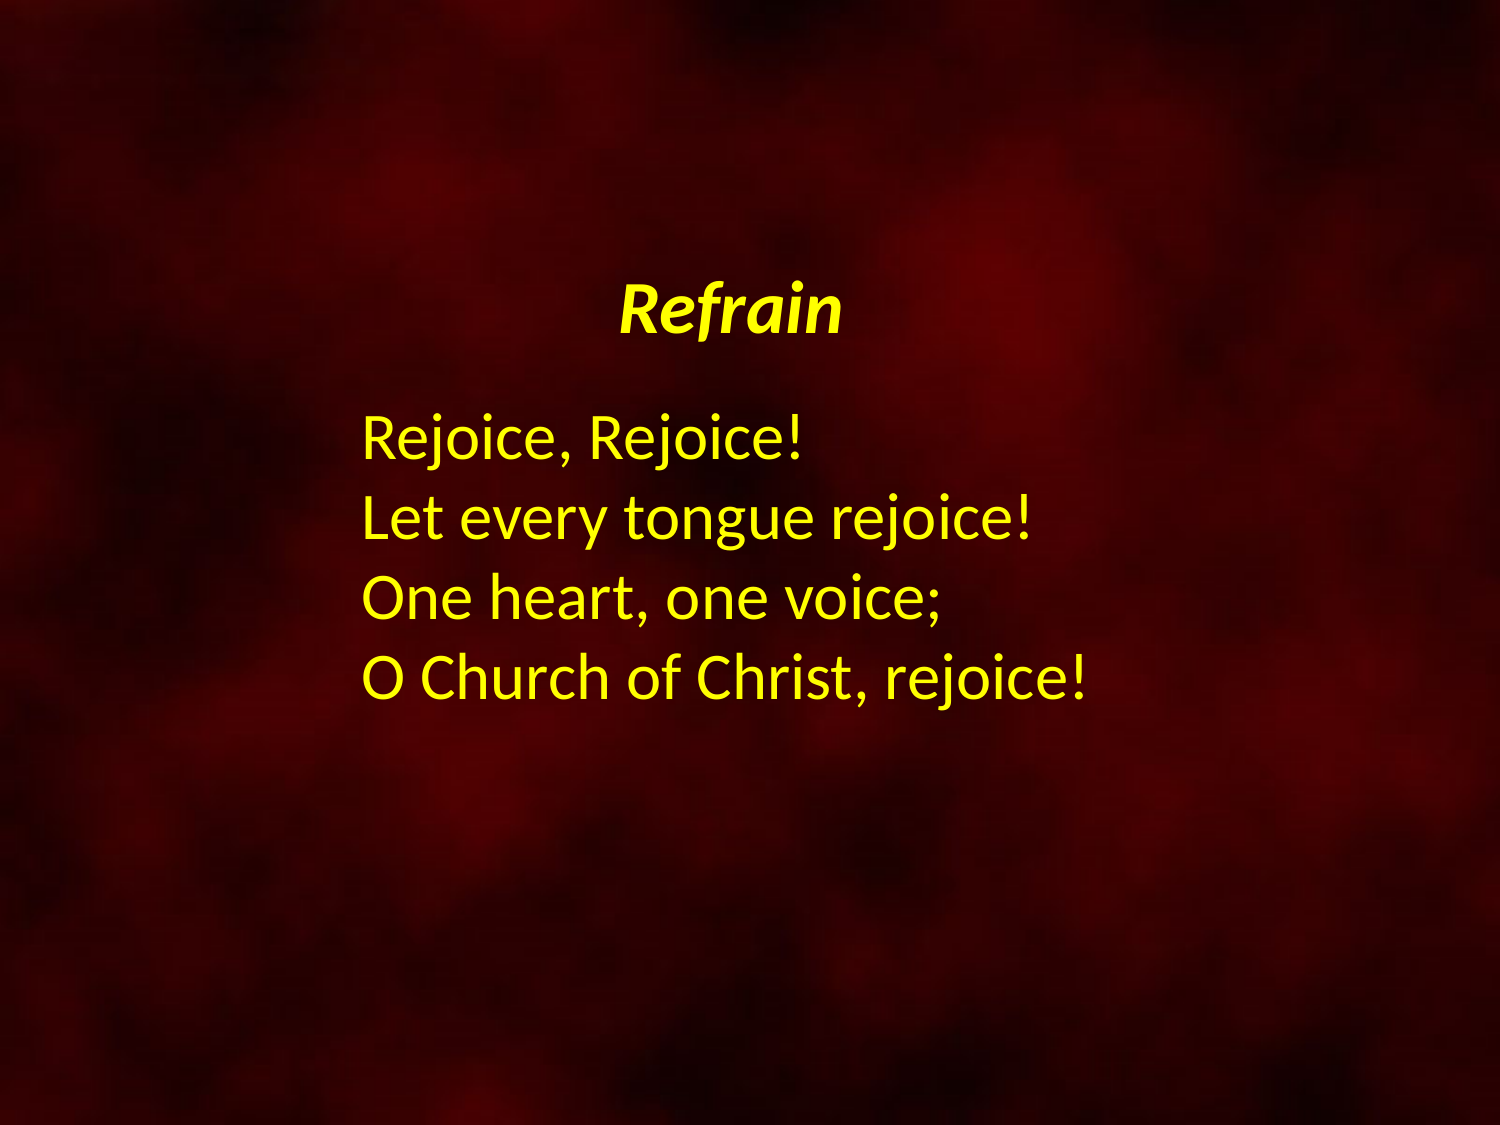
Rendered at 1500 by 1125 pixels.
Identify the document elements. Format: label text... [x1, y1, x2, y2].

picture [0, 0, 1500, 1125]
text_box Refrain Rejoice, Rejoice! Let every tongue rejoice! One heart, one voice; O Church of Christ, rejoice! [346, 160, 1116, 766]
